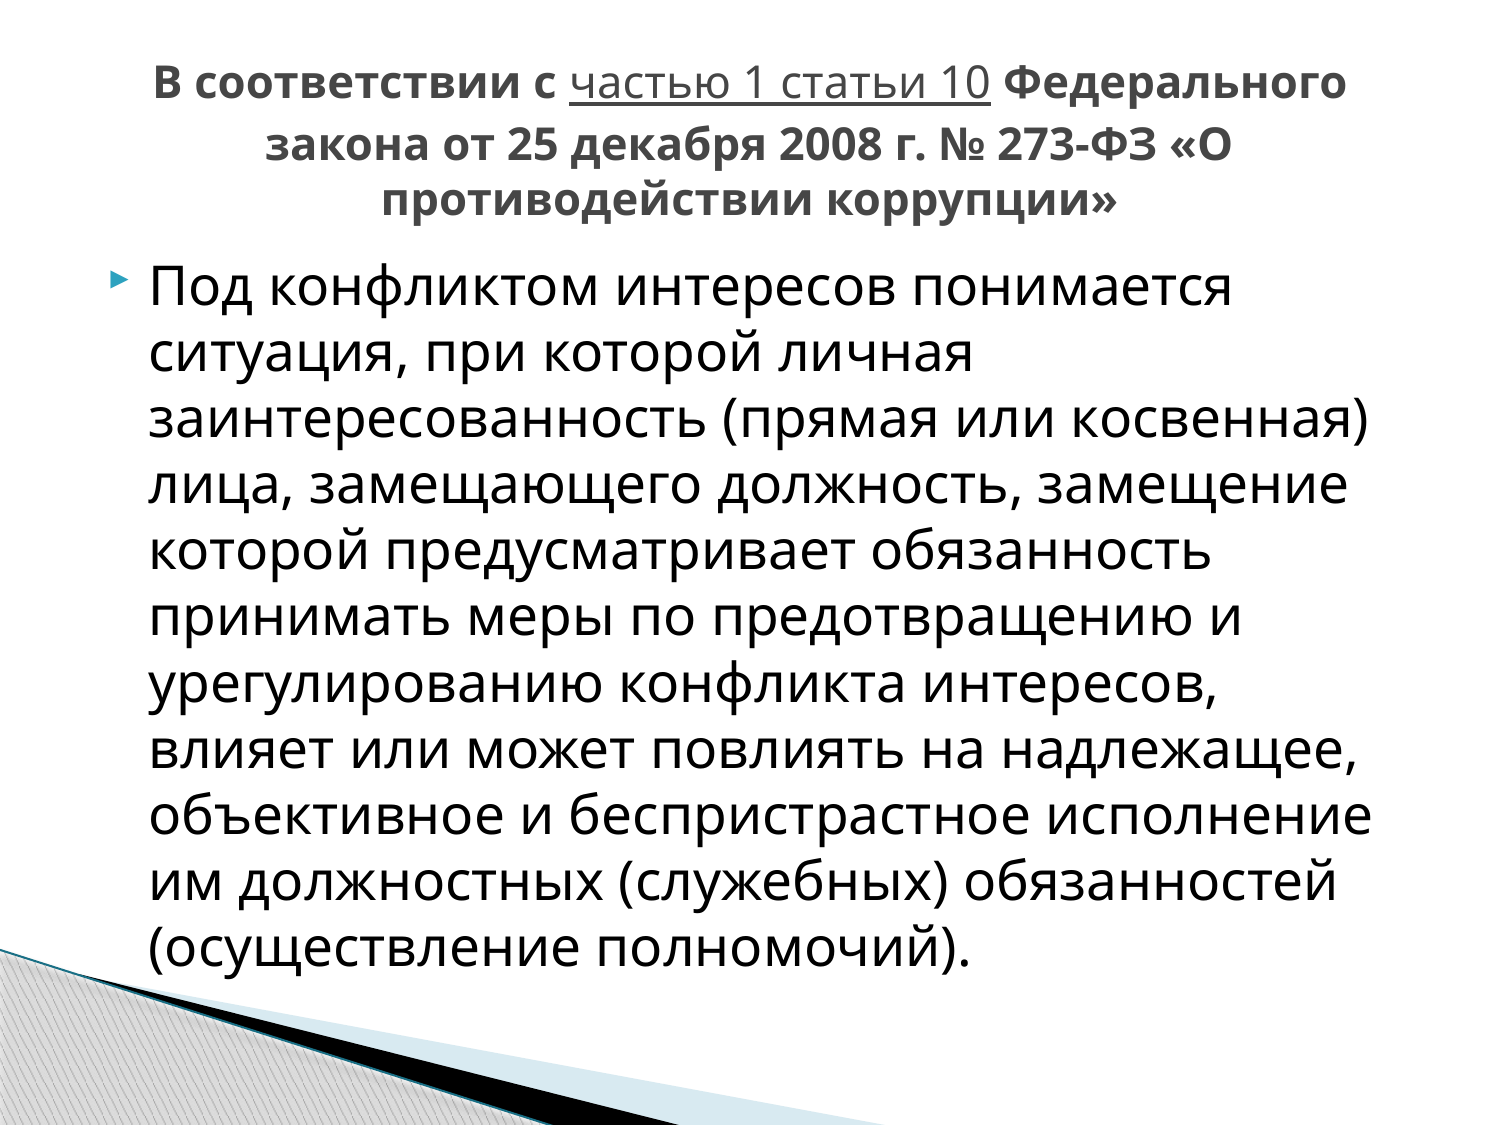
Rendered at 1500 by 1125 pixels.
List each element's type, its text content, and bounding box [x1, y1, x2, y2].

list Под конфликтом интересов понимается ситуация, при которой личная заинтересованность (прямая или косвенная) лица, замещающего должность, замещение которой предусматривает обязанность принимать меры по предотвращению и урегулированию конфликта интересов, влияет или может повлиять на надлежащее, объективное и беспристрастное исполнение им должностных (служебных) обязанностей (осуществление полномочий). [75, 243, 1425, 986]
title В соответствии с частью 1 статьи 10 Федерального закона от 25 декабря 2008 г. № 273-ФЗ «О противодействии коррупции» [75, 45, 1425, 233]
